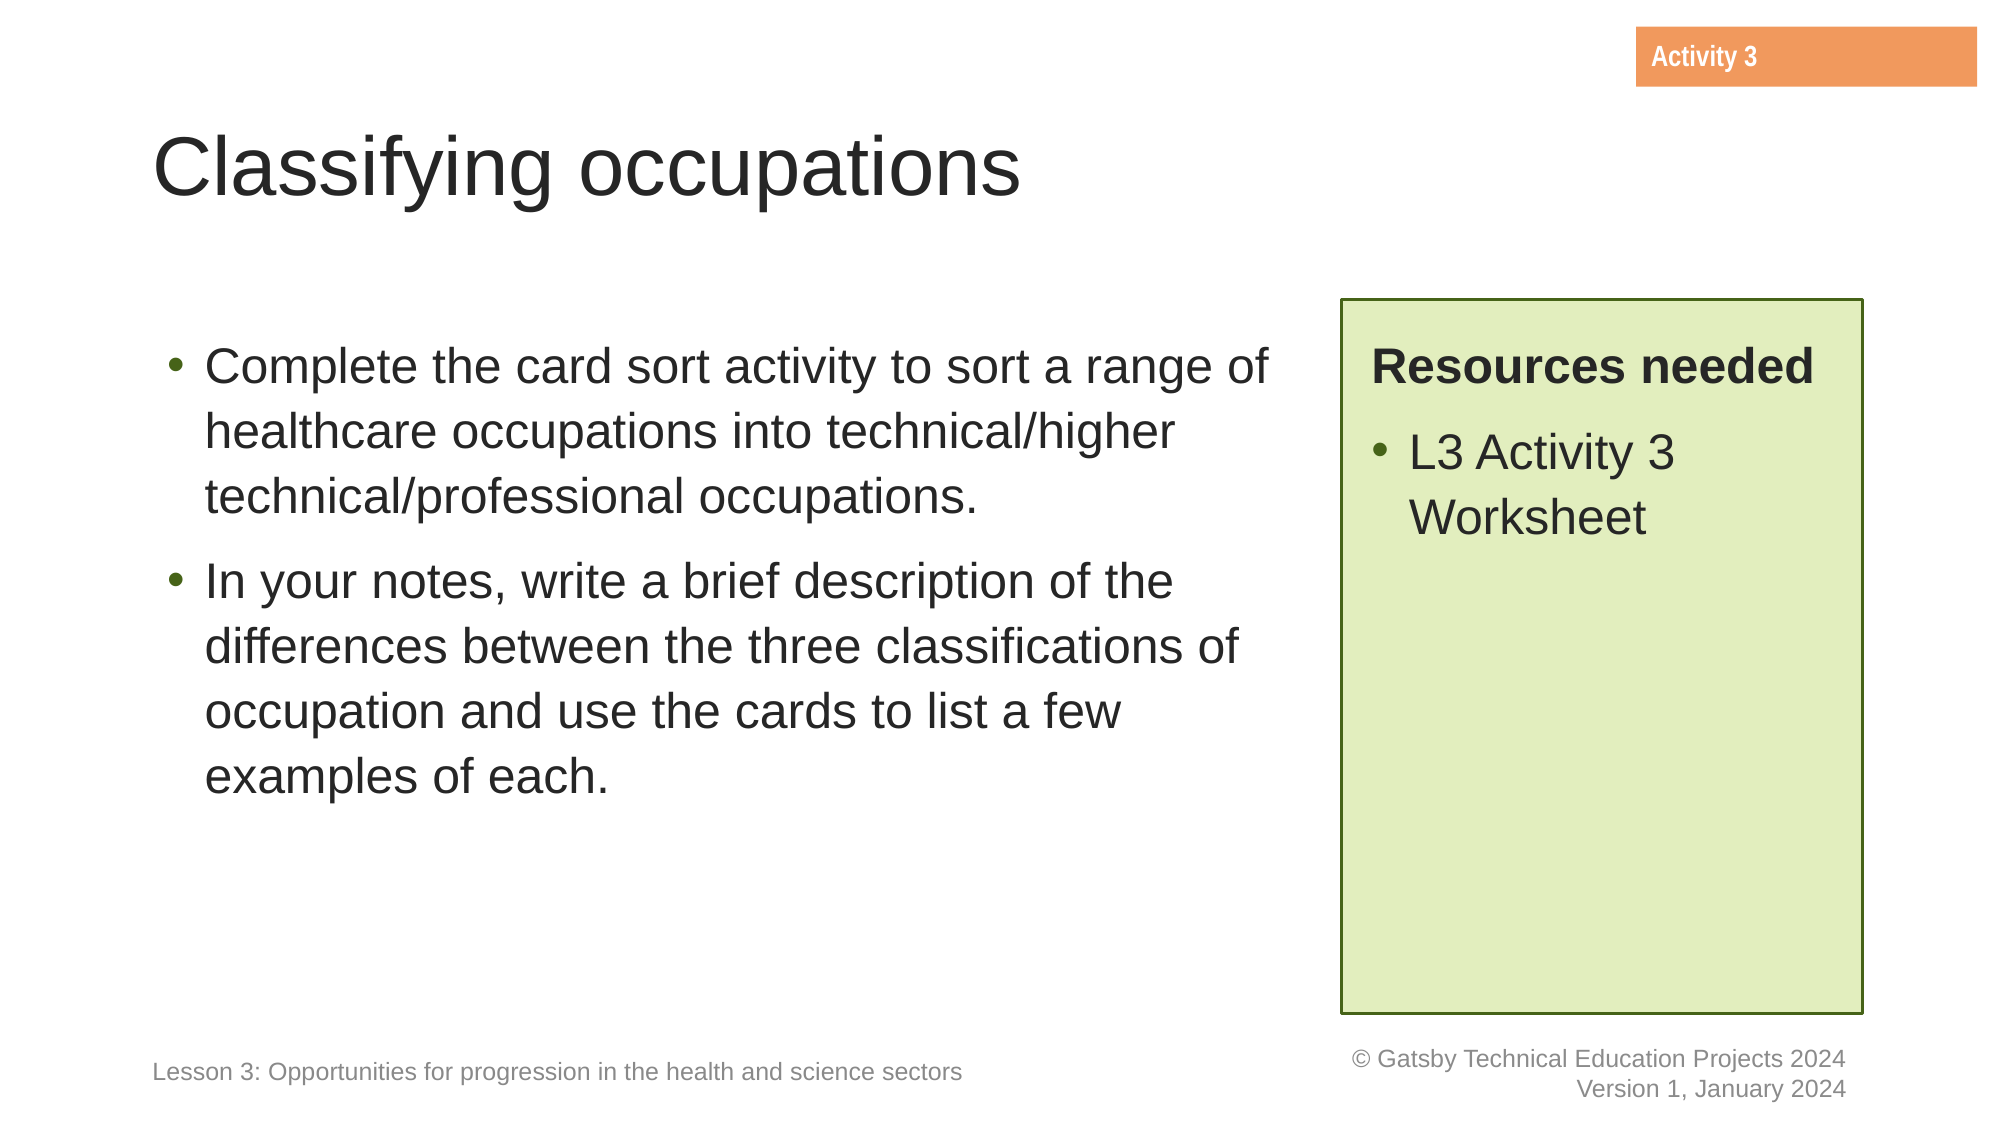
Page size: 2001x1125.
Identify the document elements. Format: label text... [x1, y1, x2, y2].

list Complete the card sort activity to sort a range of healthcare occupations into technical/higher technical/professional occupations. In your notes, write a brief description of the differences between the three classifications of occupation and use the cards to list a few examples of each. [137, 299, 1300, 1014]
list Resources needed L3 Activity 3 Worksheet [1340, 298, 1864, 1015]
list Lesson 3: Opportunities for progression in the health and science sectors [137, 1035, 1000, 1103]
list Activity 3 [1636, 26, 1978, 87]
title Classifying occupations [137, 59, 1863, 278]
